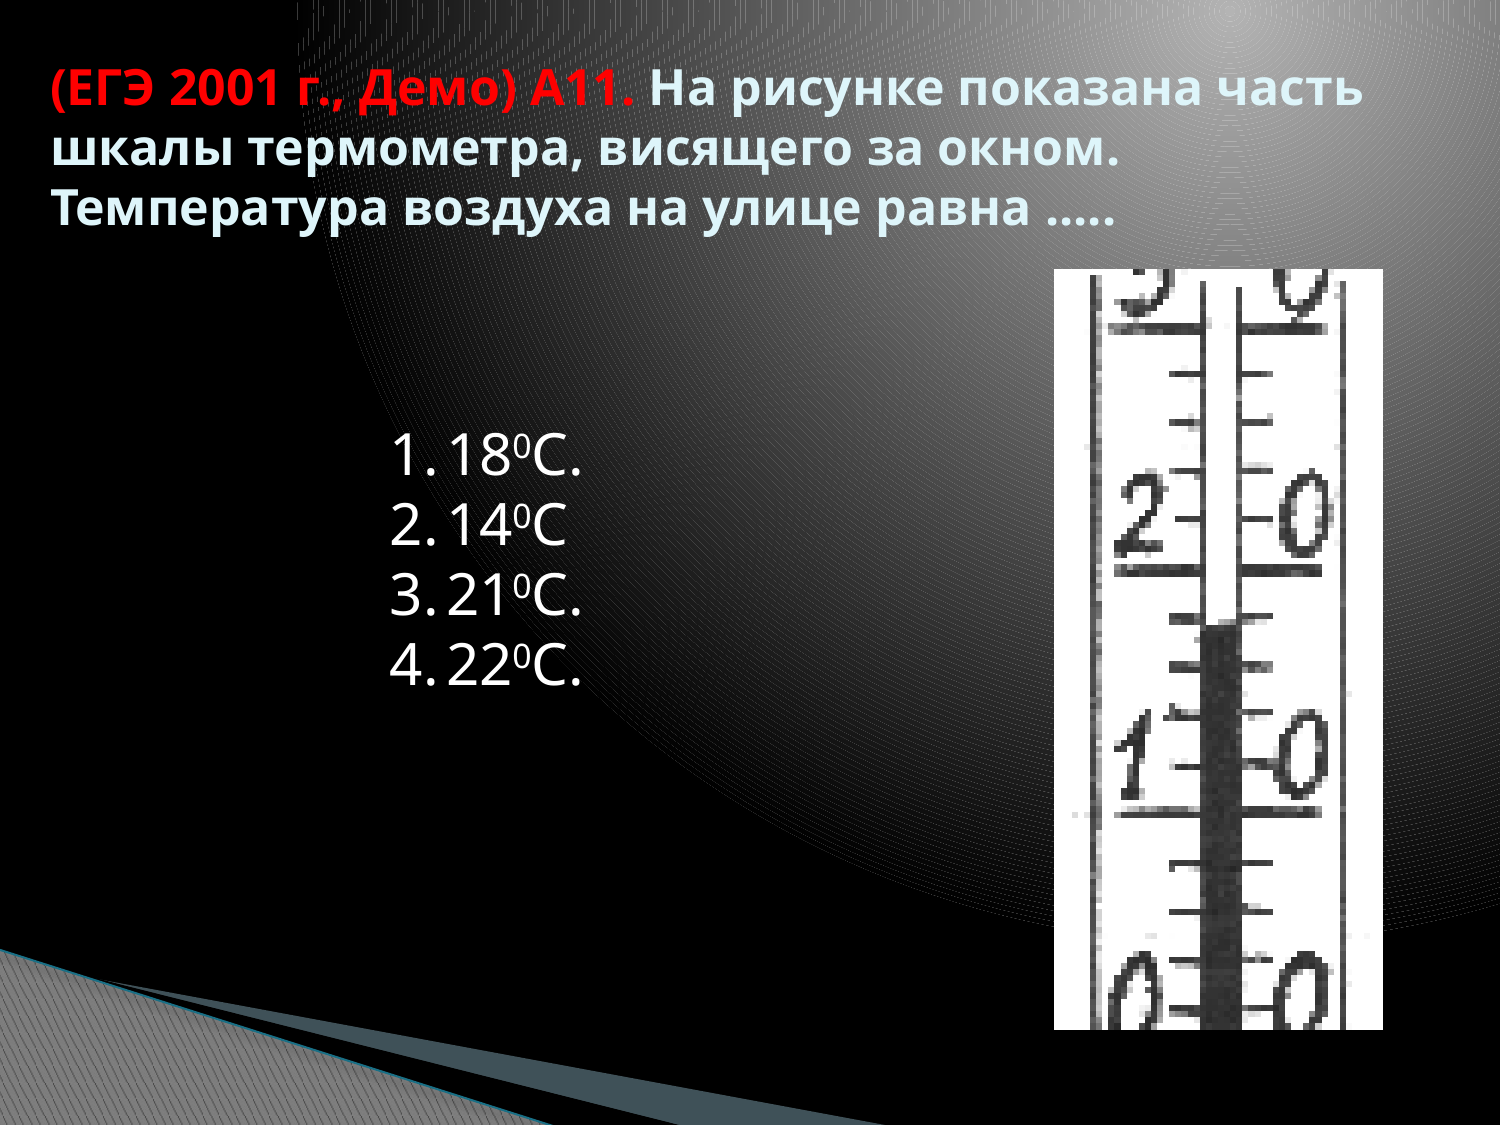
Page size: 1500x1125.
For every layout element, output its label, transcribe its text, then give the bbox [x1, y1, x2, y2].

picture [1054, 269, 1383, 1031]
text_box 180С. 140С 210С. 220С. [375, 410, 657, 705]
title (ЕГЭ 2001 г., Демо) А11. На рисунке показана часть шкалы термометра, висящего за окном. Температура воздуха на улице равна ..... [35, 45, 1465, 247]
picture [0, 952, 543, 1125]
